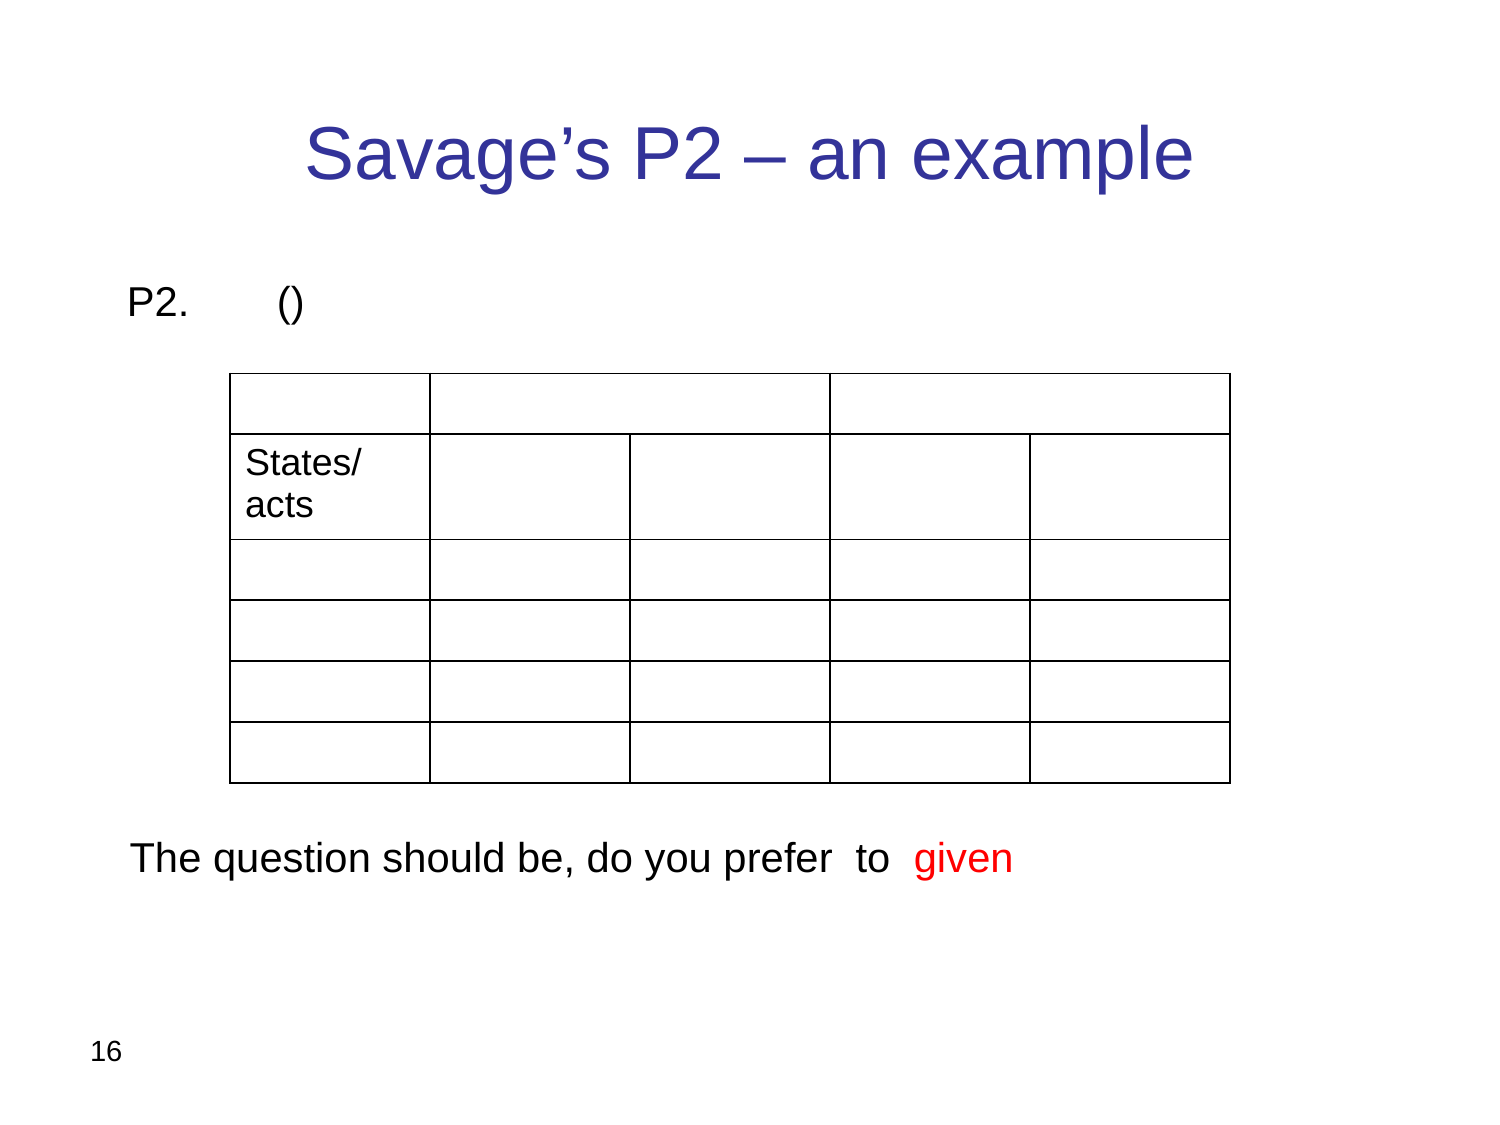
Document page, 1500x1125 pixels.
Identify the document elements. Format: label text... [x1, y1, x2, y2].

title Savage’s P2 – an example [103, 67, 1397, 231]
slide_number 16 [74, 1024, 426, 1103]
list [75, 262, 1341, 941]
